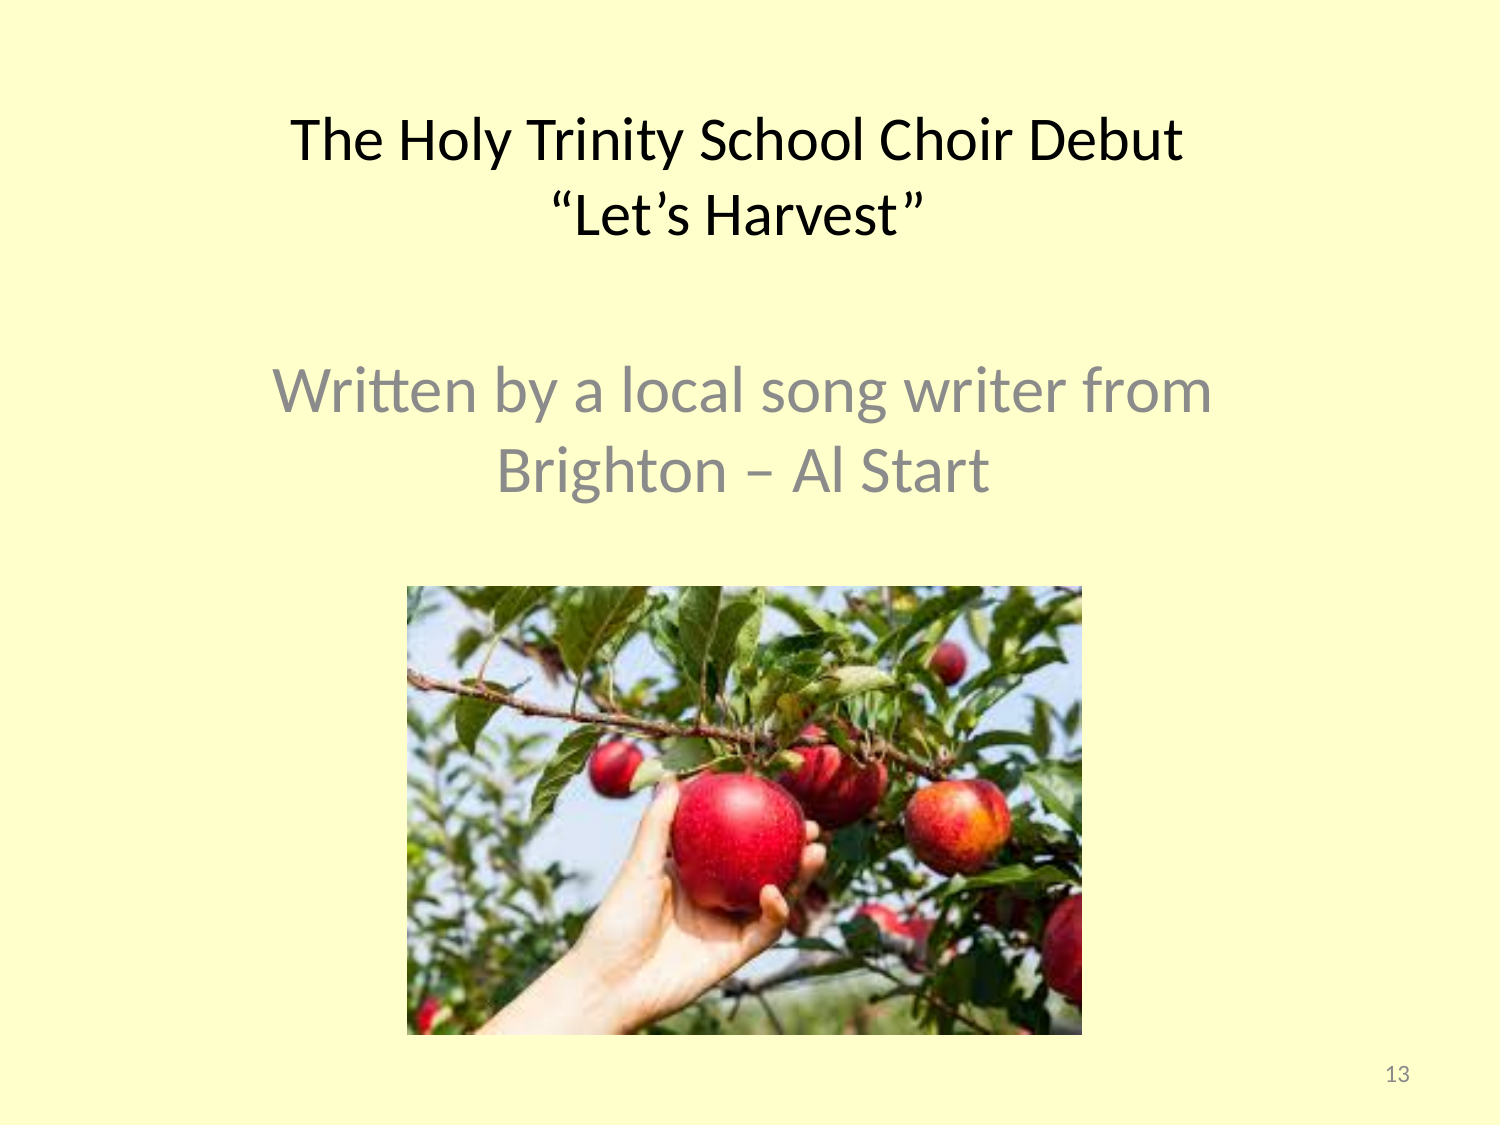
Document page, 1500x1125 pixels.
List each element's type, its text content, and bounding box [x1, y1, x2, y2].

subtitle Written by a local song writer from Brighton – Al Start [218, 338, 1269, 626]
picture [407, 585, 1083, 1036]
title The Holy Trinity School Choir Debut “Let’s Harvest” [100, 90, 1376, 332]
slide_number 13 [1074, 1042, 1425, 1103]
